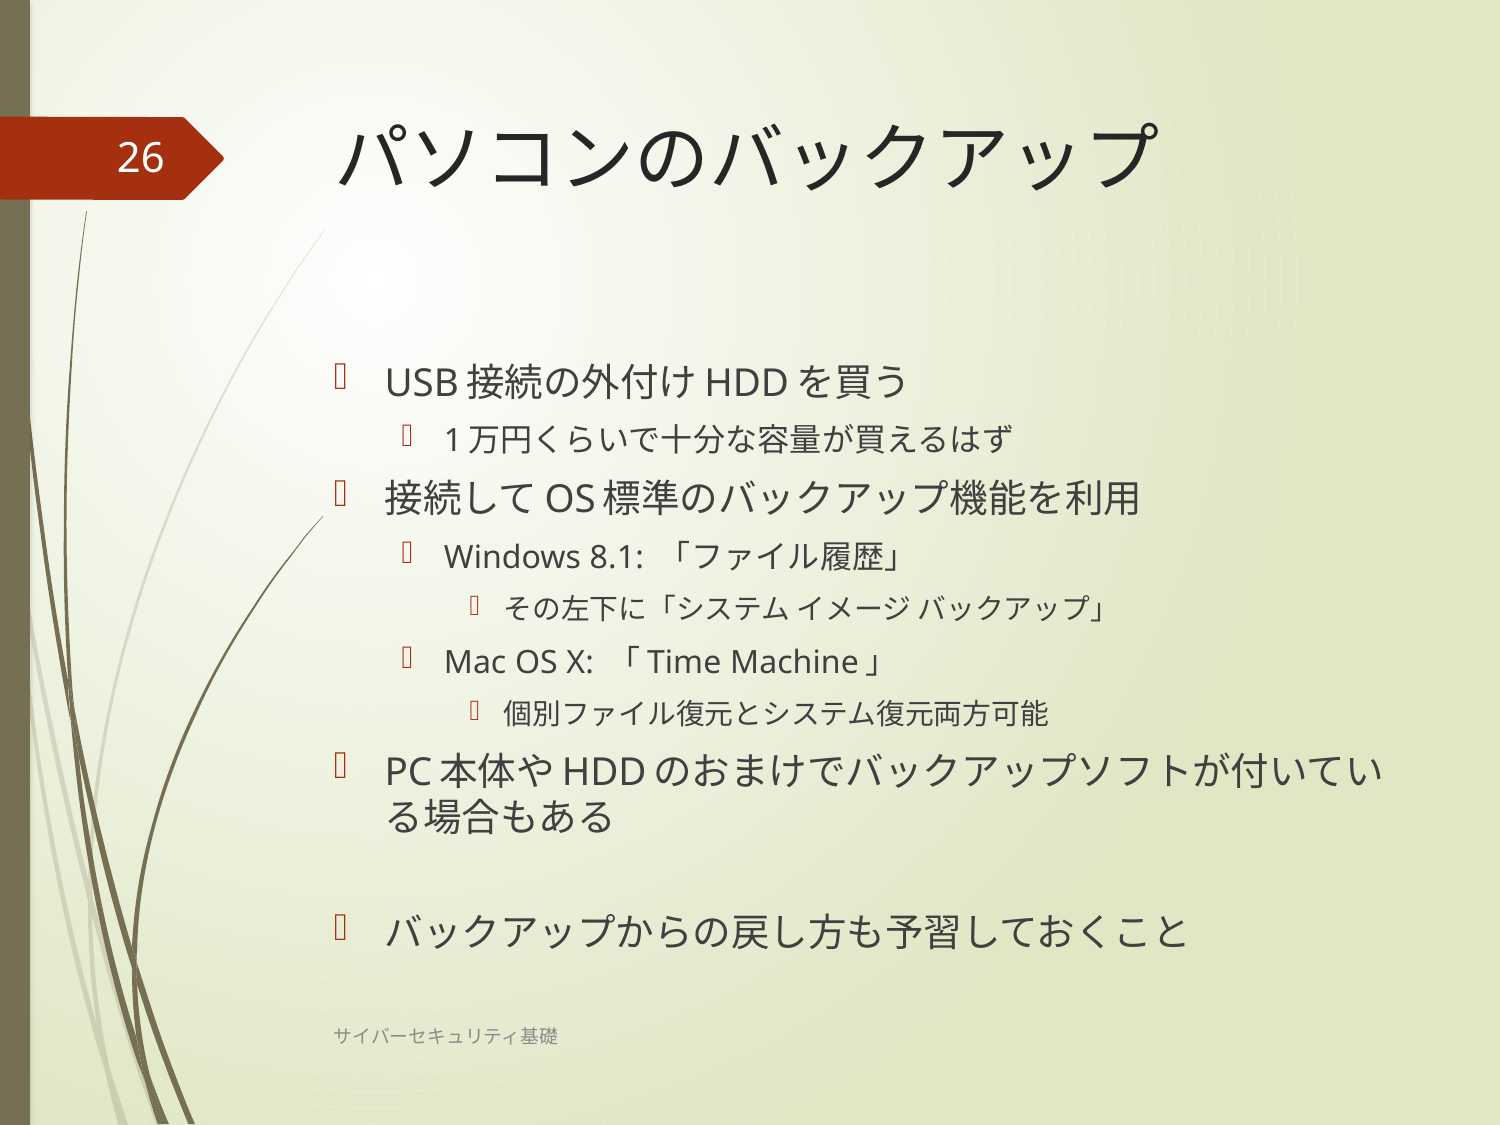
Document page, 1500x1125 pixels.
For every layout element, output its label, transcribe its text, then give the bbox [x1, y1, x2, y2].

slide_number 26 [83, 129, 180, 190]
title パソコンのバックアップ [319, 102, 1400, 313]
list USB接続の外付けHDDを買う 1万円くらいで十分な容量が買えるはず 接続してOS標準のバックアップ機能を利用 Windows 8.1: 「ファイル履歴」 その左下に「システム イメージ バックアップ」 Mac OS X: 「Time Machine」 個別ファイル復元とシステム復元両方可能 PC本体やHDDのおまけでバックアップソフトが付いている場合もある バックアップからの戻し方も予習しておくこと [318, 350, 1400, 970]
footer サイバーセキュリティ基礎 [318, 1006, 1257, 1067]
